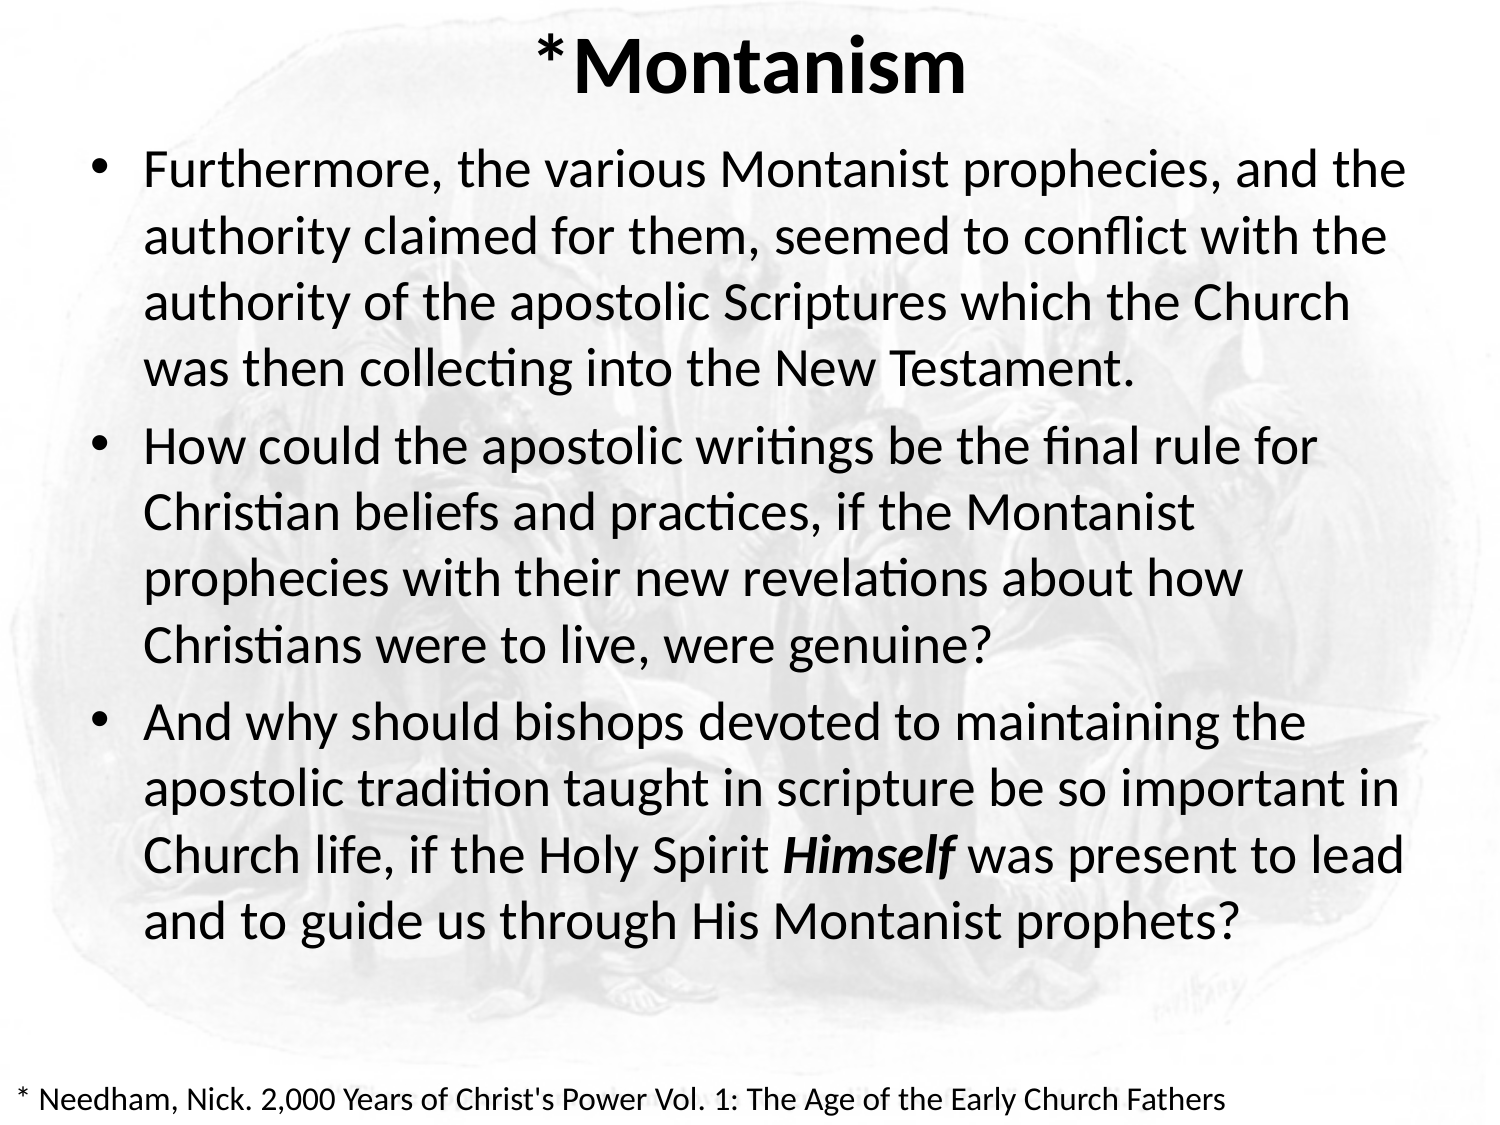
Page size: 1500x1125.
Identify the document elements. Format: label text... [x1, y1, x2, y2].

list Furthermore, the various Montanist prophecies, and the authority claimed for them, seemed to conflict with the authority of the apostolic Scriptures which the Church was then collecting into the New Testament. How could the apostolic writings be the final rule for Christian beliefs and practices, if the Montanist prophecies with their new revelations about how Christians were to live, were genuine? And why should bishops devoted to maintaining the apostolic tradition taught in scripture be so important in Church life, if the Holy Spirit Himself was present to lead and to guide us through His Montanist prophets? [75, 125, 1425, 1063]
title *Montanism [75, 0, 1425, 121]
text_box * Needham, Nick. 2,000 Years of Christ's Power Vol. 1: The Age of the Early Church Fathers [0, 1069, 1500, 1125]
